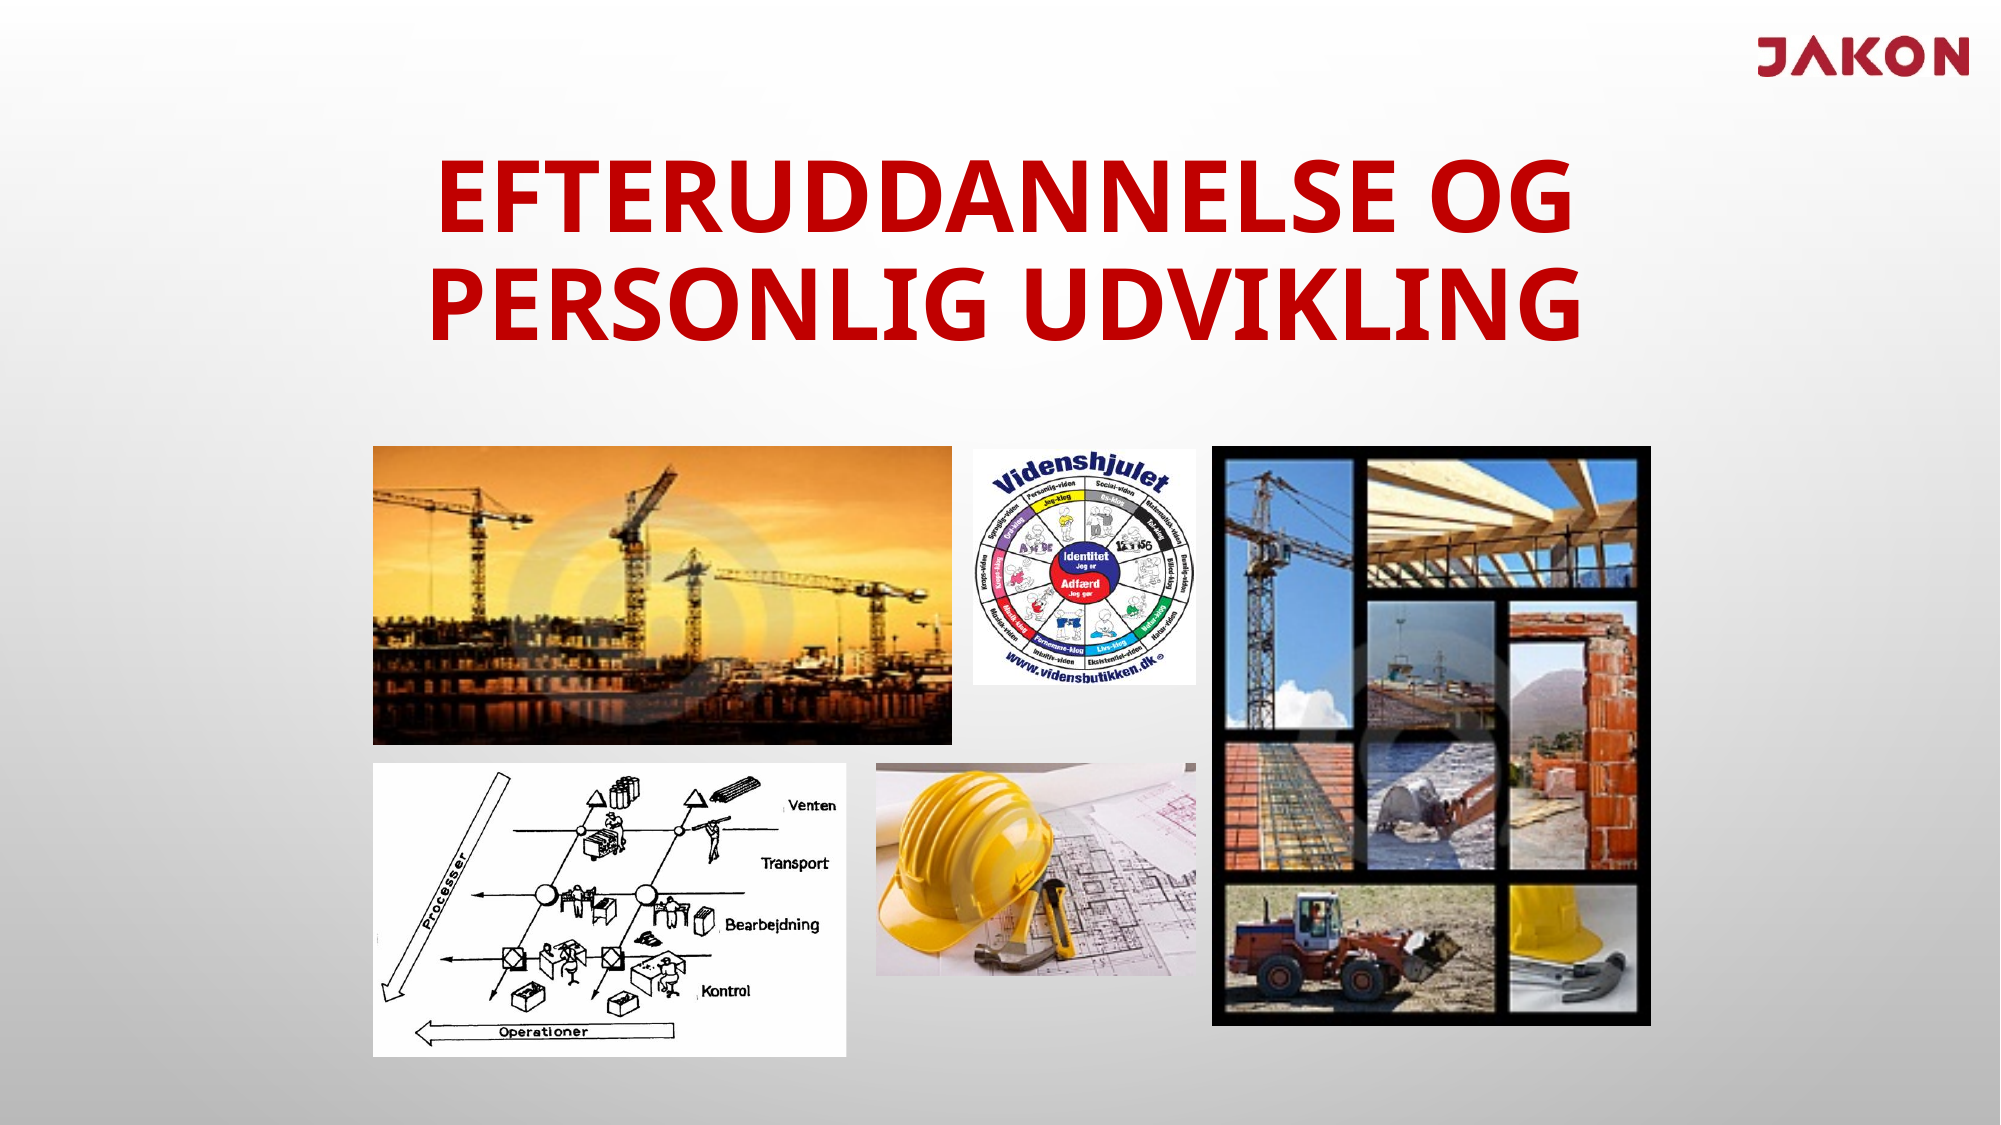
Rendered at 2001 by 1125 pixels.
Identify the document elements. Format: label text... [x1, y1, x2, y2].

title Efteruddannelse og personlig udvikling [303, 160, 1709, 349]
picture [0, 0, 2000, 1125]
